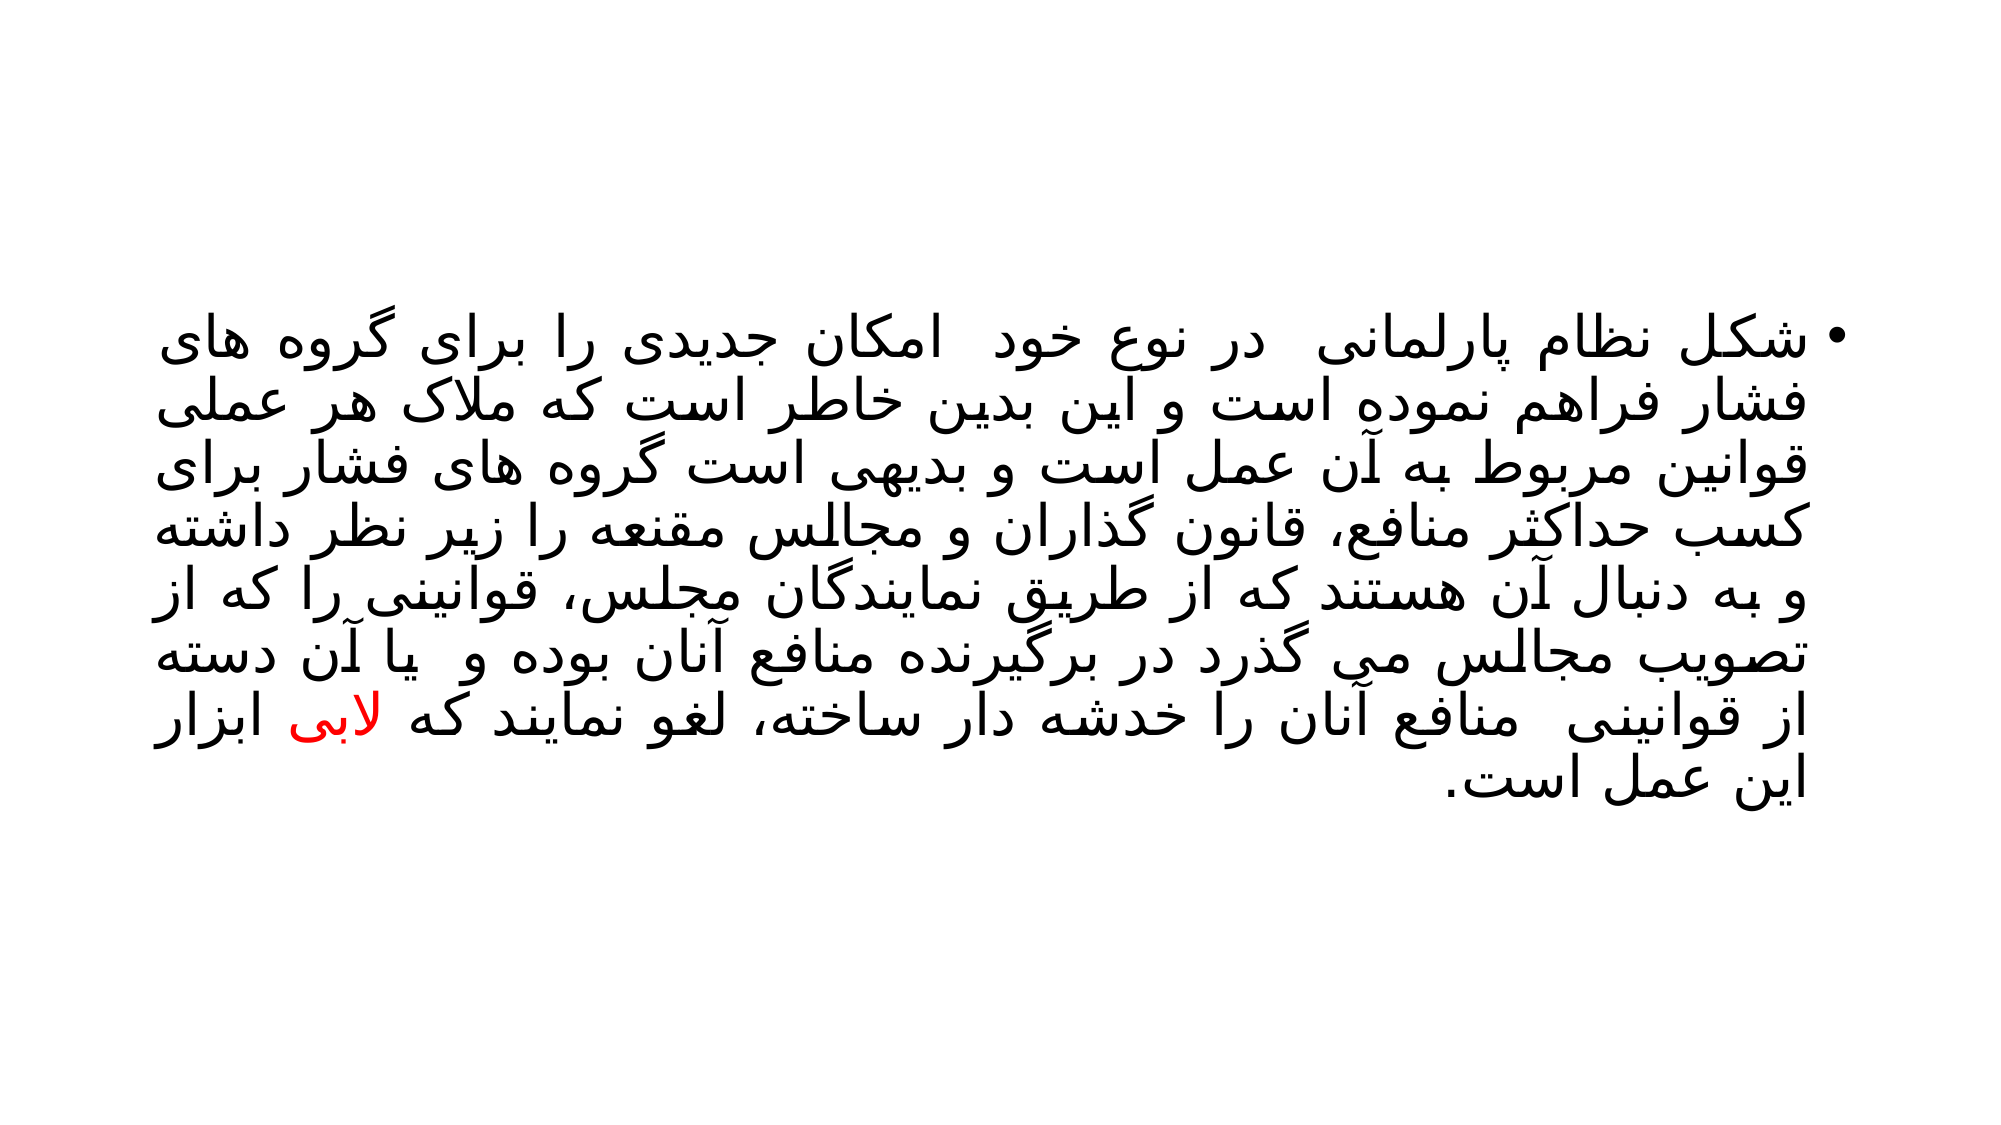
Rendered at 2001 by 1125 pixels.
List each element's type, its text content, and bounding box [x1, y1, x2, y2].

list شکل نظام پارلمانی در نوع خود امکان جدیدی را برای گروه های فشار فراهم نموده است و این بدین خاطر است که ملاک هر عملی قوانین مربوط به آن عمل است و بدیهی است گروه های فشار برای کسب حداکثر منافع، قانون گذاران و مجالس مقنعه را زیر نظر داشته و به دنبال آن هستند که از طریق نمایندگان مجلس، قوانینی را که از تصویب مجالس می گذرد در برگیرنده منافع آنان بوده و یا آن دسته از قوانینی منافع آنان را خدشه دار ساخته، لغو نمایند که لابی ابزار این عمل است. [137, 299, 1863, 1014]
